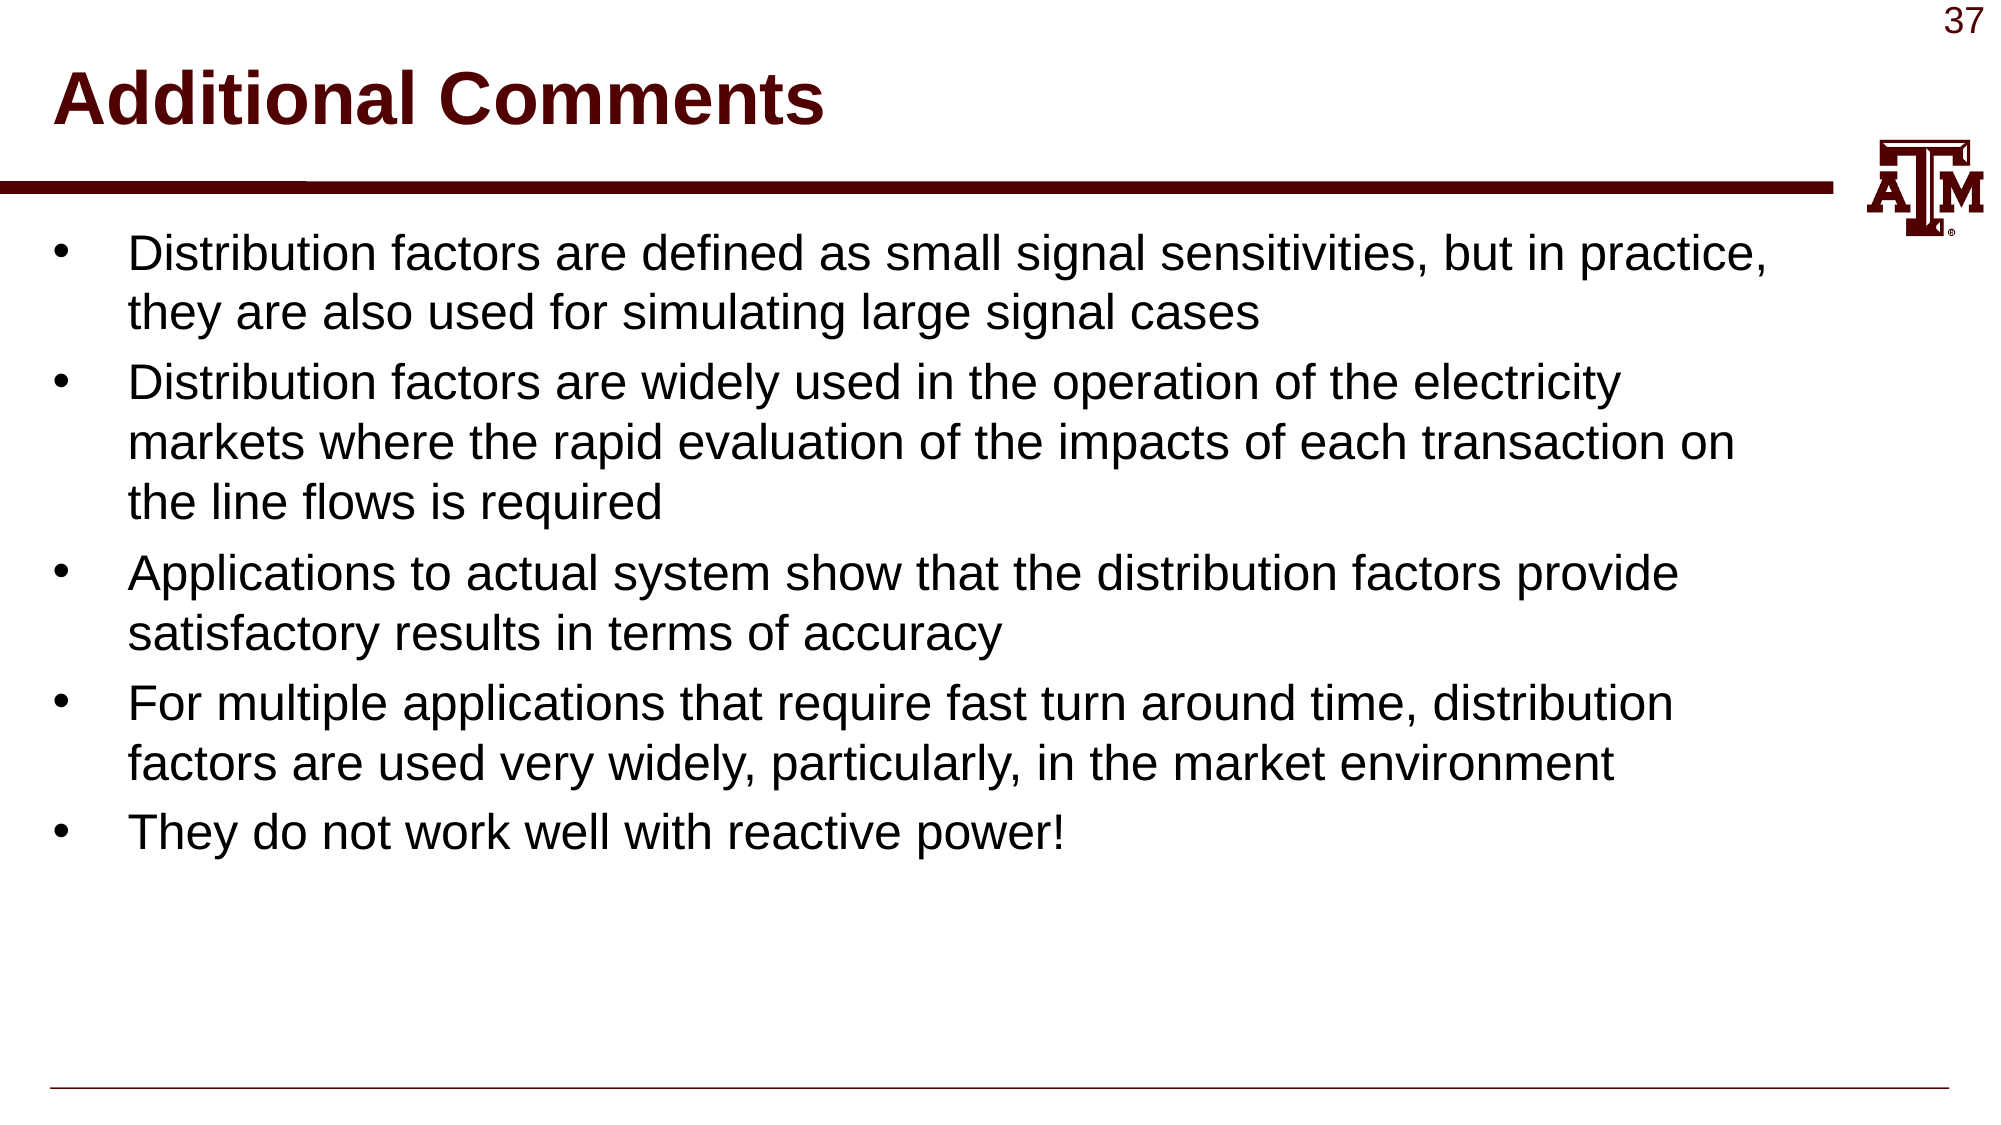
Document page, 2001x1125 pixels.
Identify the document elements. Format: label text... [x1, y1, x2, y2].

list Distribution factors are defined as small signal sensitivities, but in practice, they are also used for simulating large signal cases Distribution factors are widely used in the operation of the electricity markets where the rapid evaluation of the impacts of each transaction on the line flows is required Applications to actual system show that the distribution factors provide satisfactory results in terms of accuracy For multiple applications that require fast turn around time, distribution factors are used very widely, particularly, in the market environment They do not work well with reactive power! [37, 212, 1826, 1063]
title Additional Comments [37, 12, 1826, 188]
picture [1850, 112, 2000, 263]
